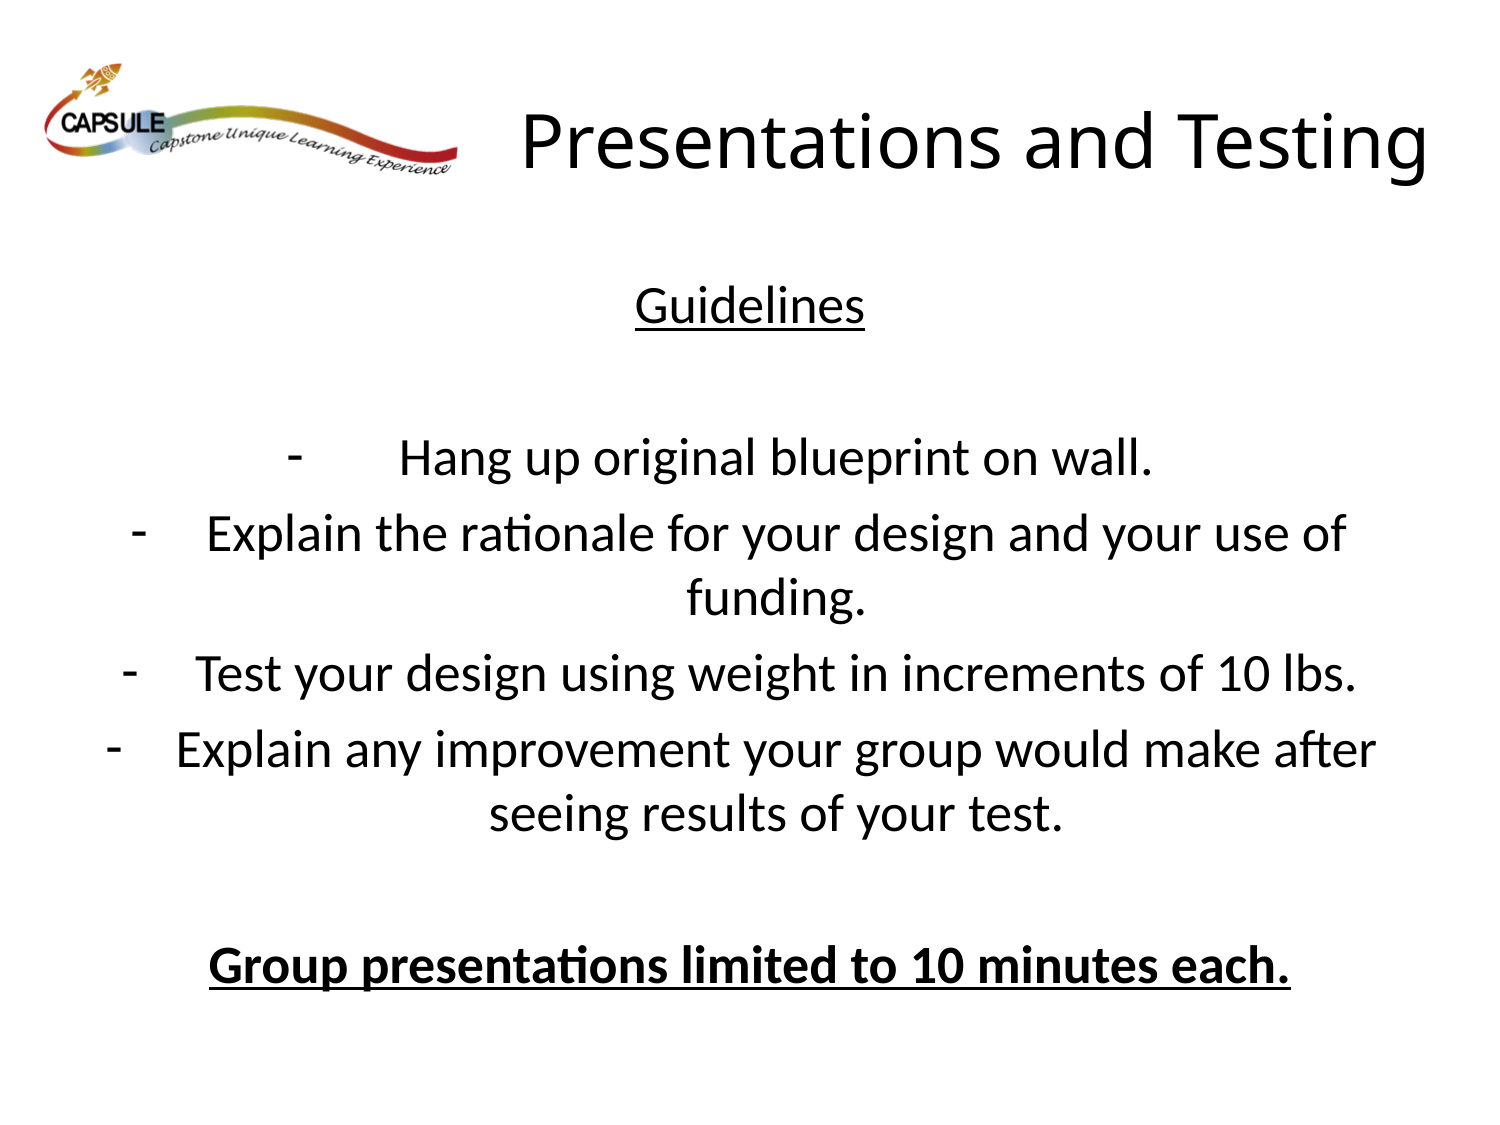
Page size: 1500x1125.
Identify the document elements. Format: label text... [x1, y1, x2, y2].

list Guidelines Hang up original blueprint on wall. Explain the rationale for your design and your use of funding. Test your design using weight in increments of 10 lbs. Explain any improvement your group would make after seeing results of your test. Group presentations limited to 10 minutes each. [75, 262, 1425, 1005]
picture [37, 62, 475, 175]
title Presentations and Testing [300, 45, 1500, 233]
